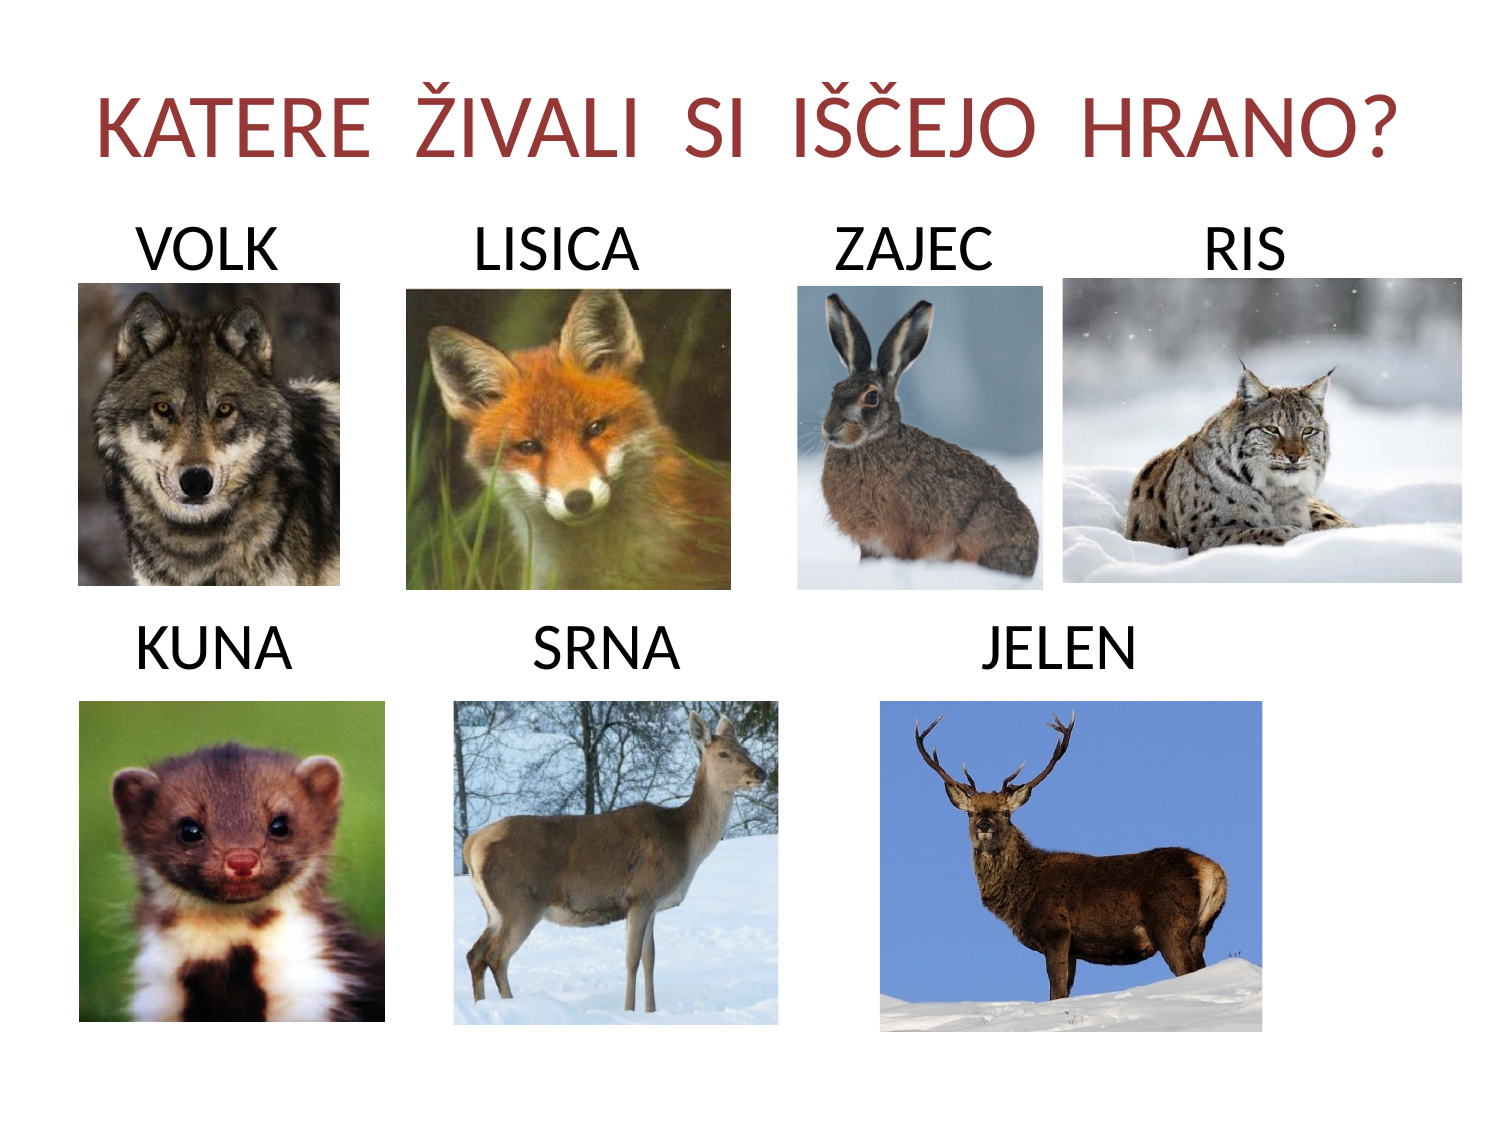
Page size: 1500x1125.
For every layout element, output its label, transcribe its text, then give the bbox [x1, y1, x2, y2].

picture [797, 285, 1044, 590]
picture [79, 701, 385, 1022]
picture [1062, 278, 1463, 583]
picture [78, 283, 341, 586]
title KATERE ŽIVALI SI IŠČEJO HRANO? [75, 45, 1425, 196]
picture [879, 701, 1263, 1032]
picture [406, 288, 732, 590]
picture [453, 701, 779, 1025]
list VOLK LISICA ZAJEC RIS KUNA SRNA JELEN [75, 196, 1425, 1005]
